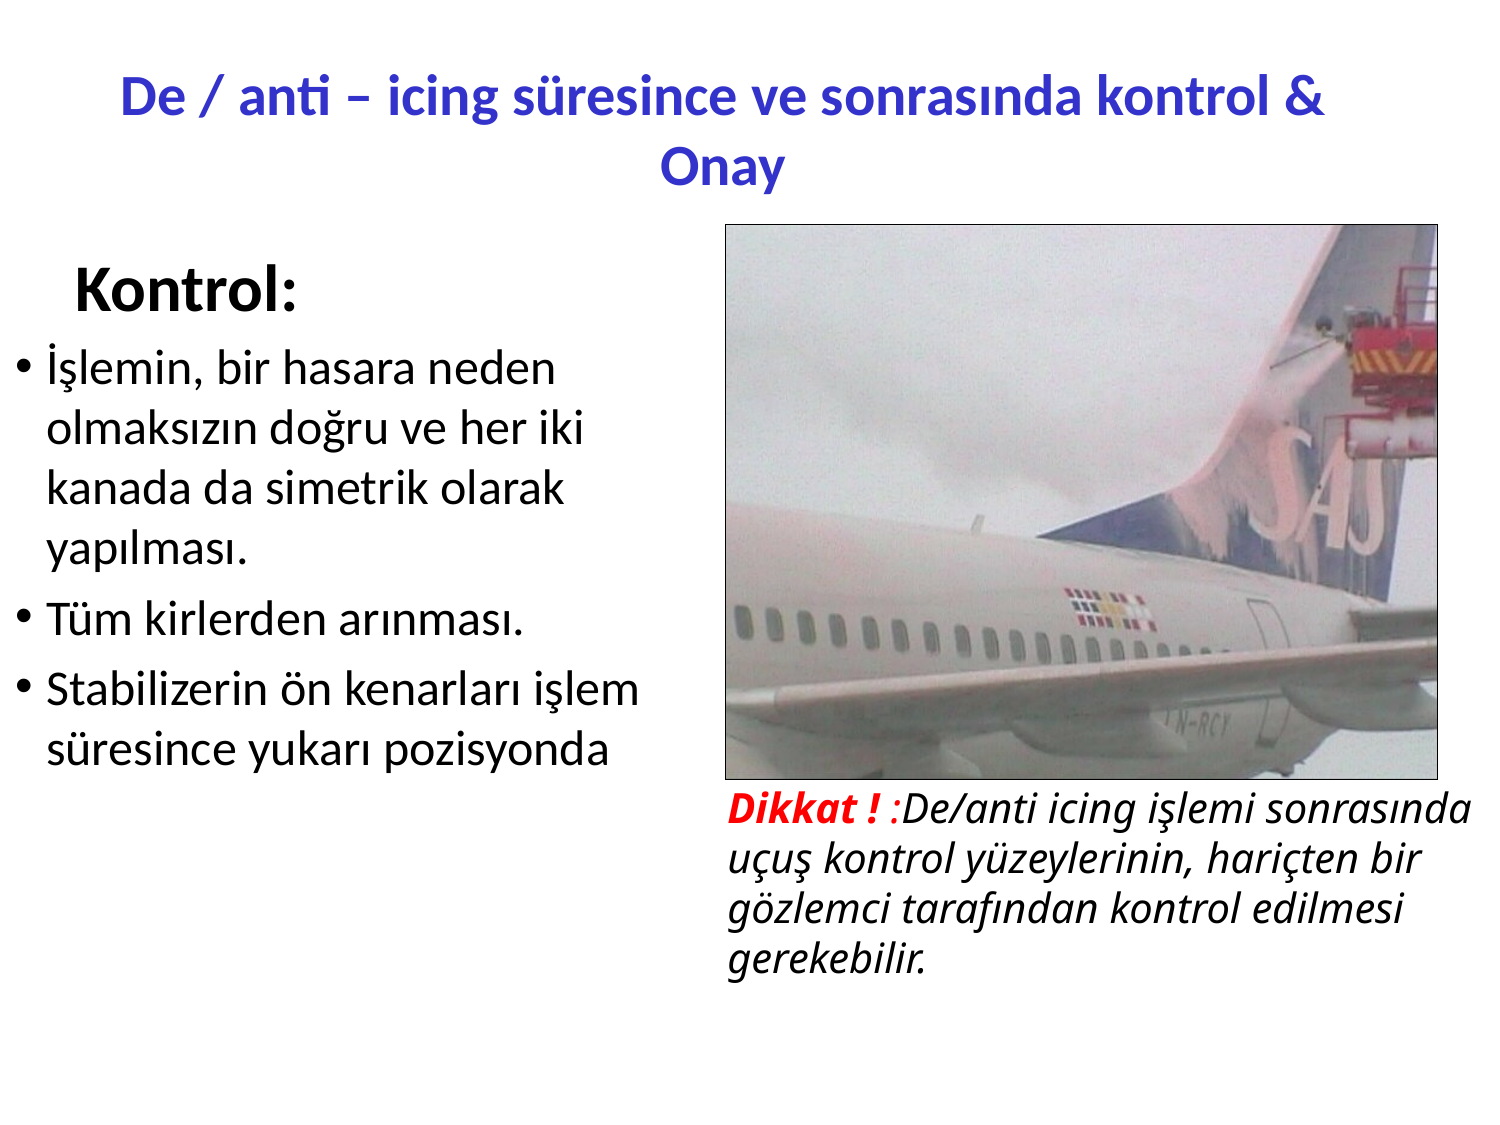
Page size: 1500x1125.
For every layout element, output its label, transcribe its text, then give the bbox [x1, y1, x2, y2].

title De / anti – icing süresince ve sonrasında kontrol & Onay [58, 46, 1388, 208]
text_box Dikkat ! :De/anti icing işlemi sonrasında uçuş kontrol yüzeylerinin, hariçten bir gözlemci tarafından kontrol edilmesi gerekebilir. [712, 774, 1500, 990]
list Kontrol: İşlemin, bir hasara neden olmaksızın doğru ve her iki kanada da simetrik olarak yapılması. Tüm kirlerden arınması. Stabilizerin ön kenarları işlem süresince yukarı pozisyonda [0, 237, 719, 813]
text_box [724, 224, 1438, 780]
